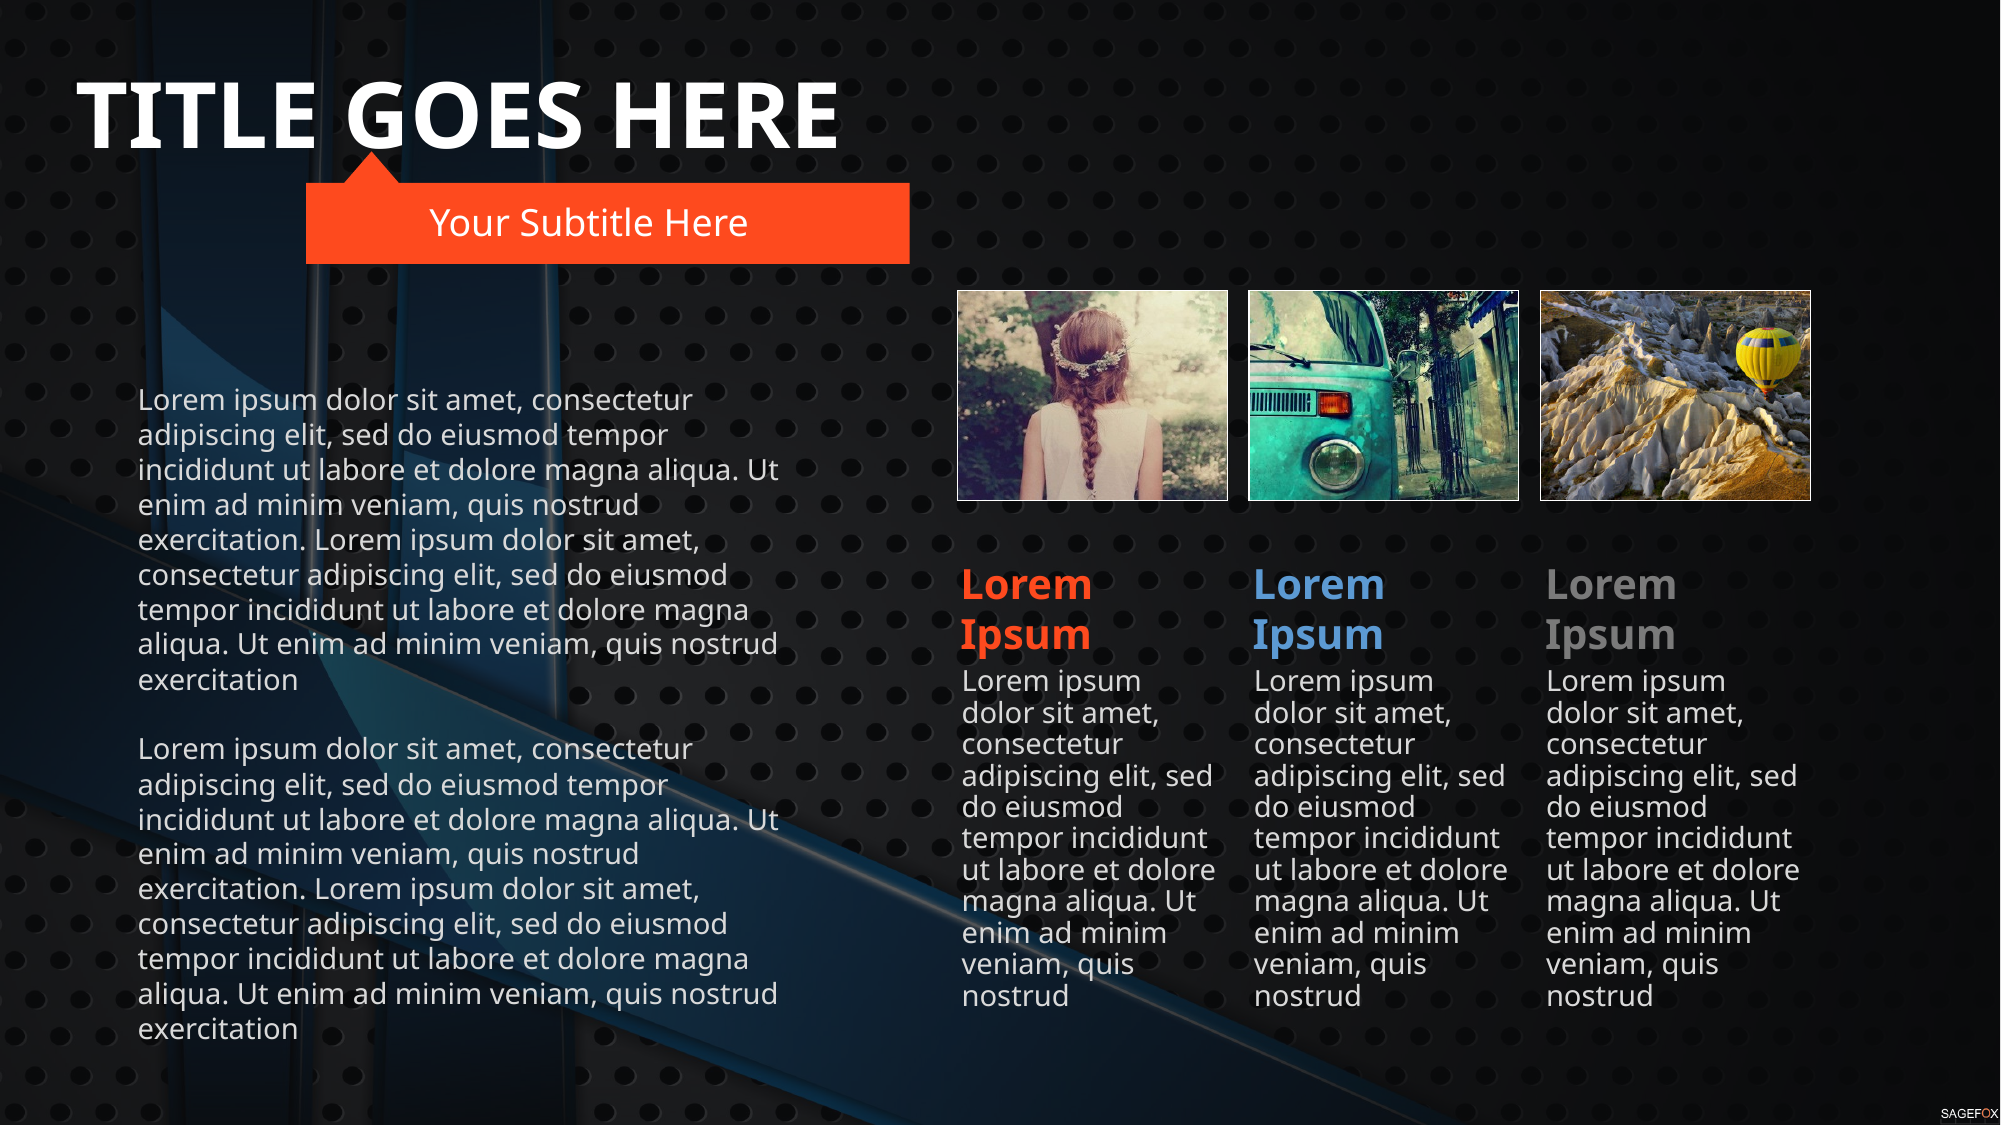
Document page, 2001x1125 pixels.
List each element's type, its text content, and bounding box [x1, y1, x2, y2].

text_box TITLE GOES HERE [60, 49, 965, 175]
text_box [1248, 290, 1520, 502]
text_box Lorem ipsum dolor sit amet, consectetur adipiscing elit, sed do eiusmod tempor incididunt ut labore et dolore magna aliqua. Ut enim ad minim veniam, quis nostrud exercitation. Lorem ipsum dolor sit amet, consectetur adipiscing elit, sed do eiusmod tempor incididunt ut labore et dolore magna aliqua. Ut enim ad minim veniam, quis nostrud exercitation Lorem ipsum dolor sit amet, consectetur adipiscing elit, sed do eiusmod tempor incididunt ut labore et dolore magna aliqua. Ut enim ad minim veniam, quis nostrud exercitation. Lorem ipsum dolor sit amet, consectetur adipiscing elit, sed do eiusmod tempor incididunt ut labore et dolore magna aliqua. Ut enim ad minim veniam, quis nostrud exercitation [122, 373, 798, 1125]
text_box [1540, 290, 1812, 502]
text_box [945, 550, 1223, 1000]
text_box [1530, 550, 1807, 1000]
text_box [1237, 550, 1515, 1000]
text_box [956, 290, 1228, 502]
picture [1940, 0, 2001, 1125]
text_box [306, 151, 910, 264]
